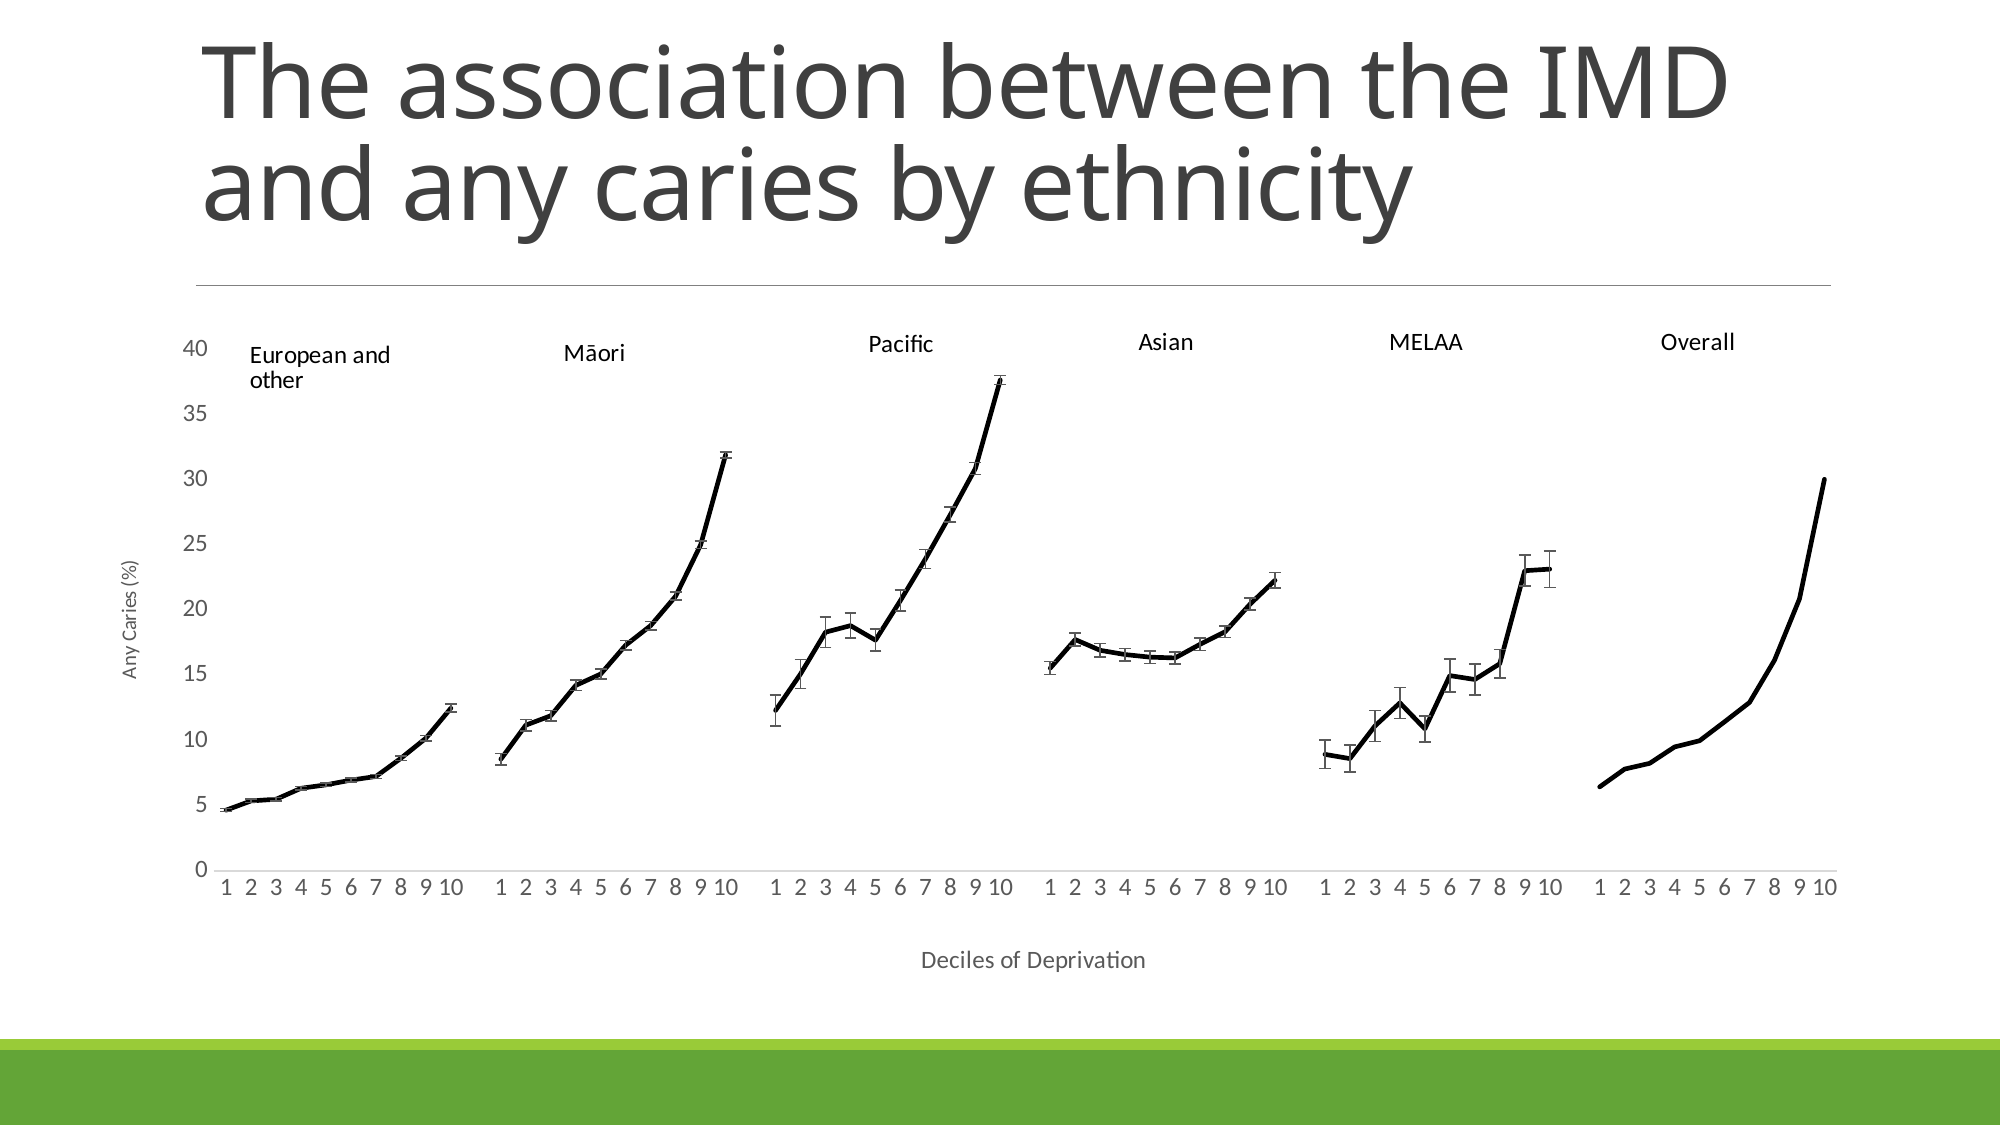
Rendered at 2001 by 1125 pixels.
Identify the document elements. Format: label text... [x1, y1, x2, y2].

chart [87, 324, 1874, 983]
title The association between the IMD and any caries by ethnicity [186, 130, 1837, 322]
